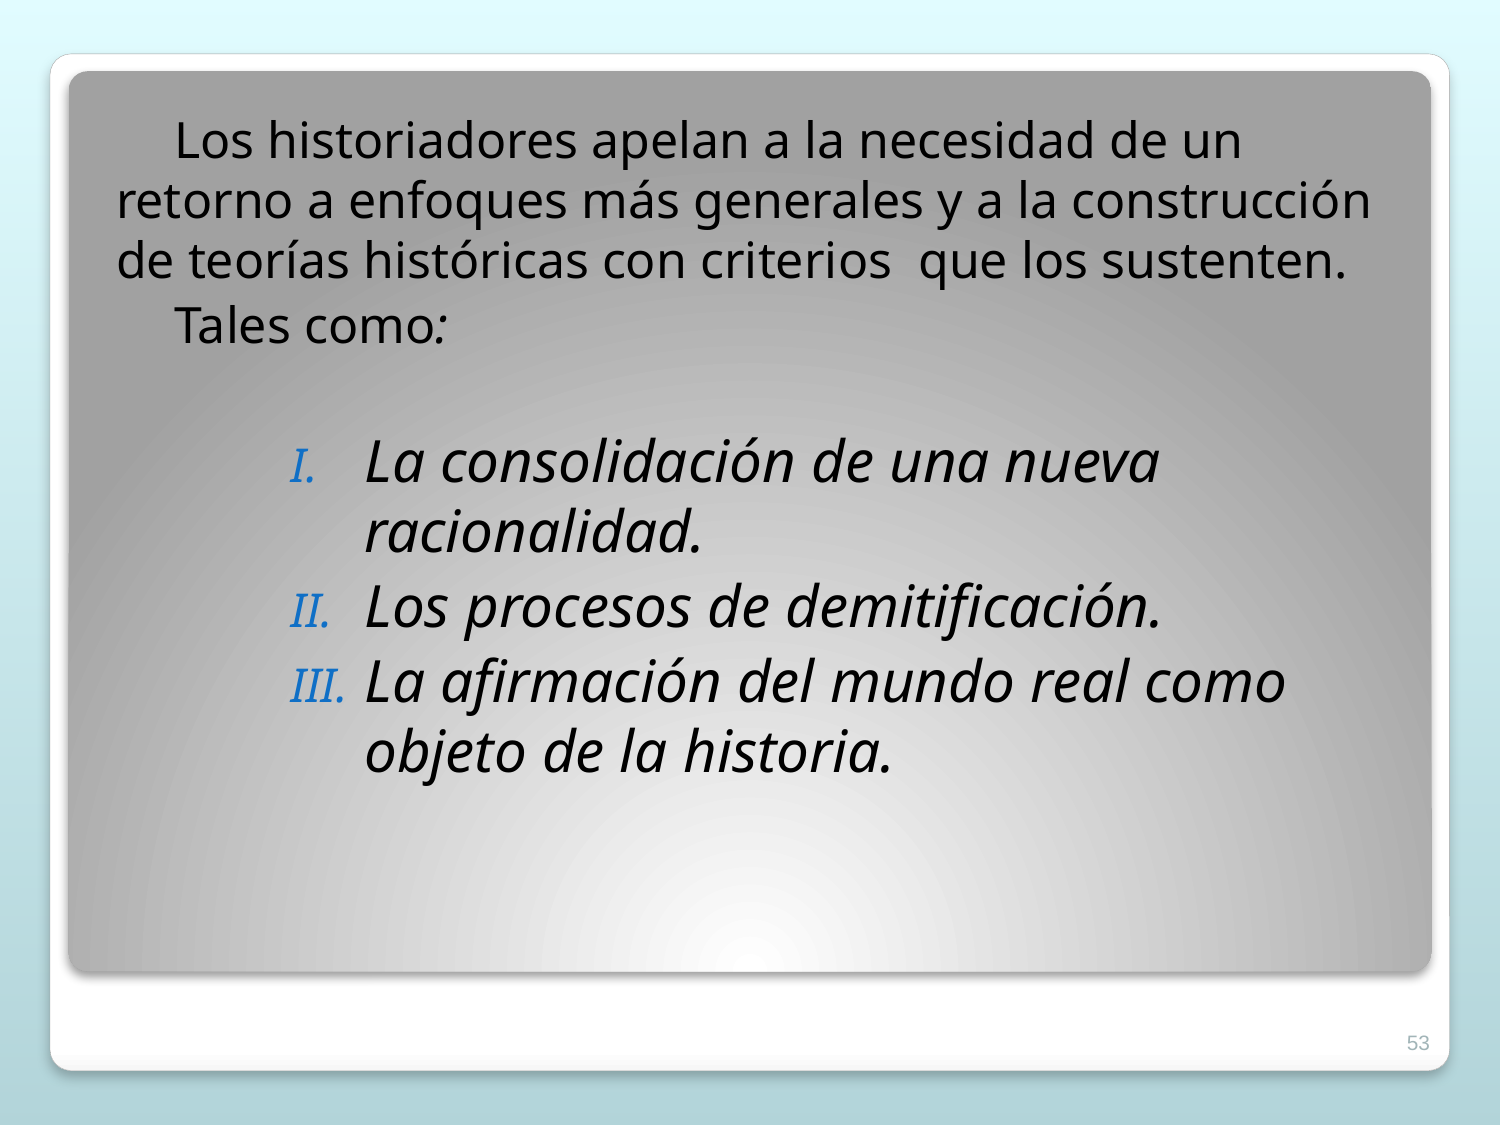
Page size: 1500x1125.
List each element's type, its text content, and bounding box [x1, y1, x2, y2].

slide_number 53 [1369, 1002, 1445, 1063]
list Los historiadores apelan a la necesidad de un retorno a enfoques más generales y a la construcción de teorías históricas con criterios que los sustenten. Tales como: La consolidación de una nueva racionalidad. Los procesos de demitificación. La afirmación del mundo real como objeto de la historia. [70, 93, 1414, 992]
